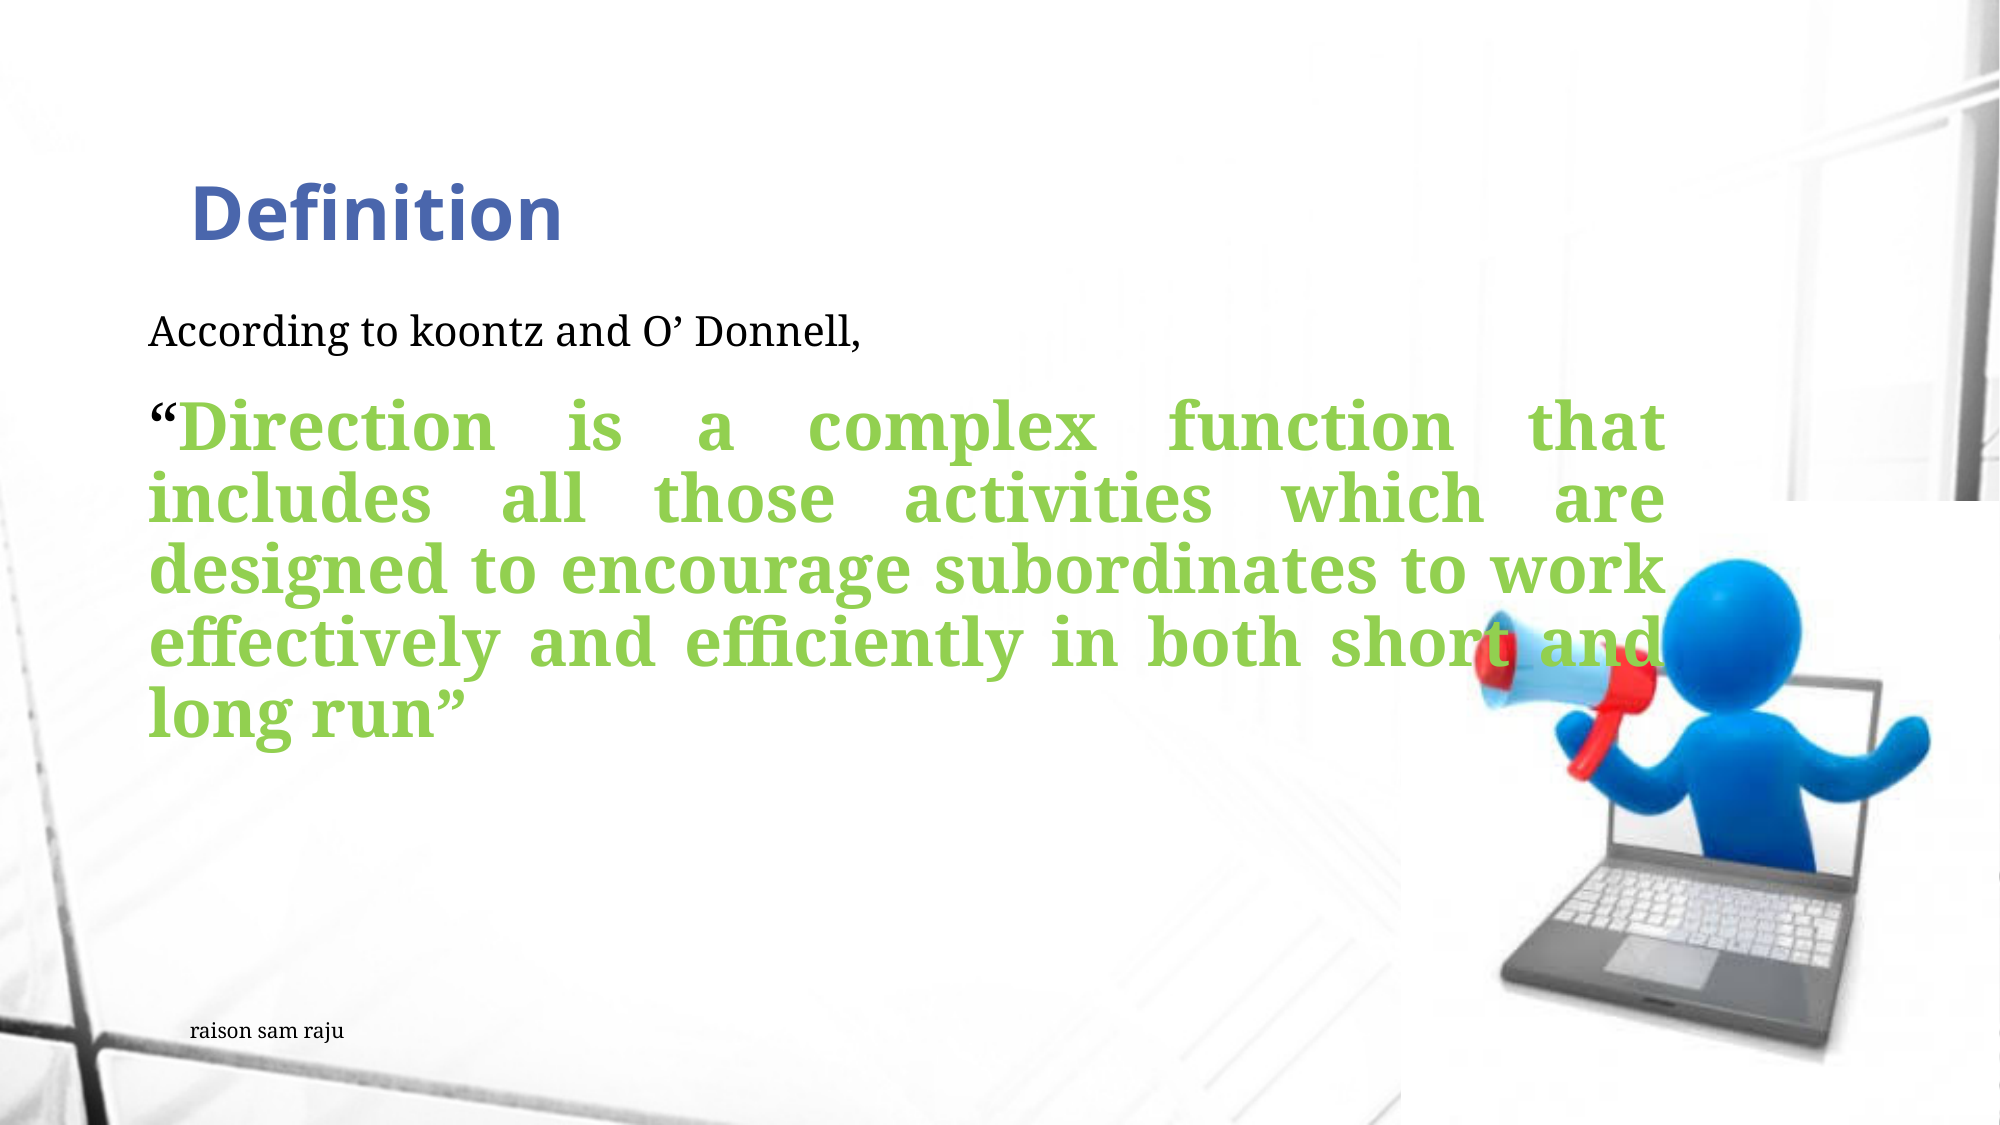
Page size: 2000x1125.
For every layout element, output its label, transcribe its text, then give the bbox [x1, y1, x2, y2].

title Definition [174, 87, 1600, 263]
picture [0, 0, 2000, 1125]
footer raison sam raju [174, 1009, 1103, 1055]
list According to koontz and O’ Donnell, “Direction is a complex function that includes all those activities which are designed to encourage subordinates to work effectively and efficiently in both short and long run” [125, 302, 1683, 967]
